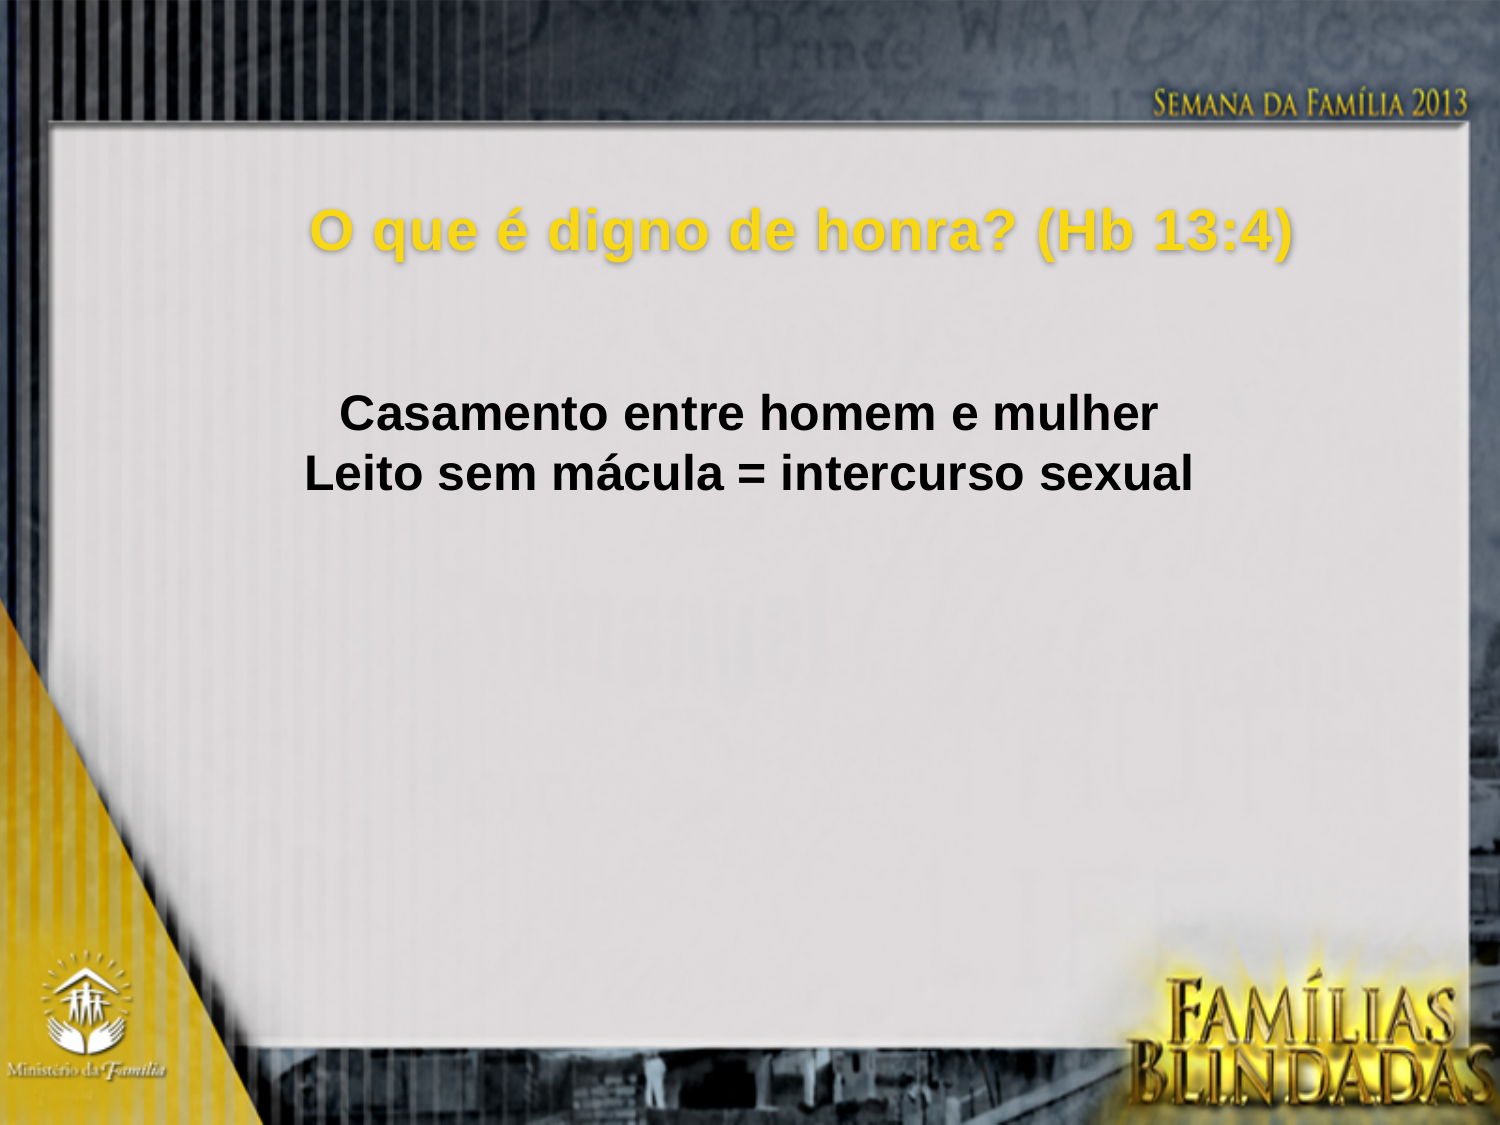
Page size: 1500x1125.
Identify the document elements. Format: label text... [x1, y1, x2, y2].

text_box O que é digno de honra? (Hb 13:4) [76, 184, 1437, 270]
picture [0, 0, 1500, 1125]
text_box Casamento entre homem e mulher Leito sem mácula = intercurso sexual [135, 373, 1365, 629]
